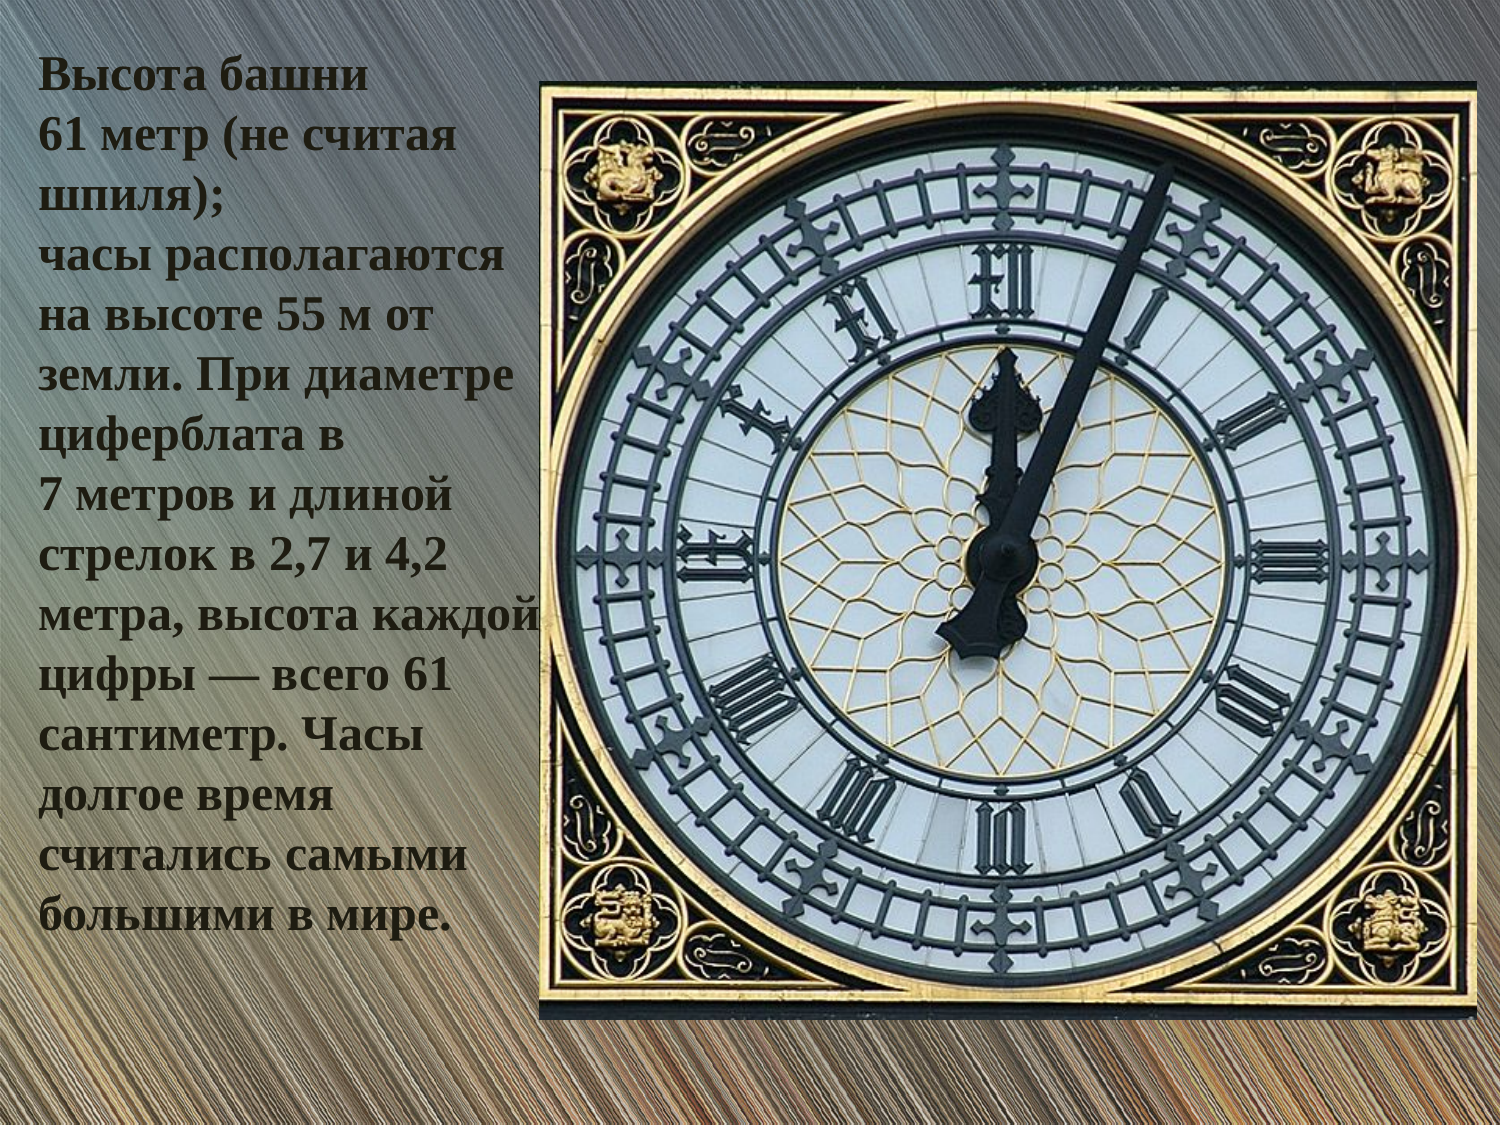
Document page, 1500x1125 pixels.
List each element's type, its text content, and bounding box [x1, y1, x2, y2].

text_box Высота башни 61 метр (не считая шпиля); часы располагаются на высоте 55 м от земли. При диаметре циферблата в 7 метров и длиной стрелок в 2,7 и 4,2 метра, высота каждой цифры — всего 61 сантиметр. Часы долгое время считались самыми большими в мире. [23, 32, 563, 948]
picture [0, 0, 1500, 1125]
